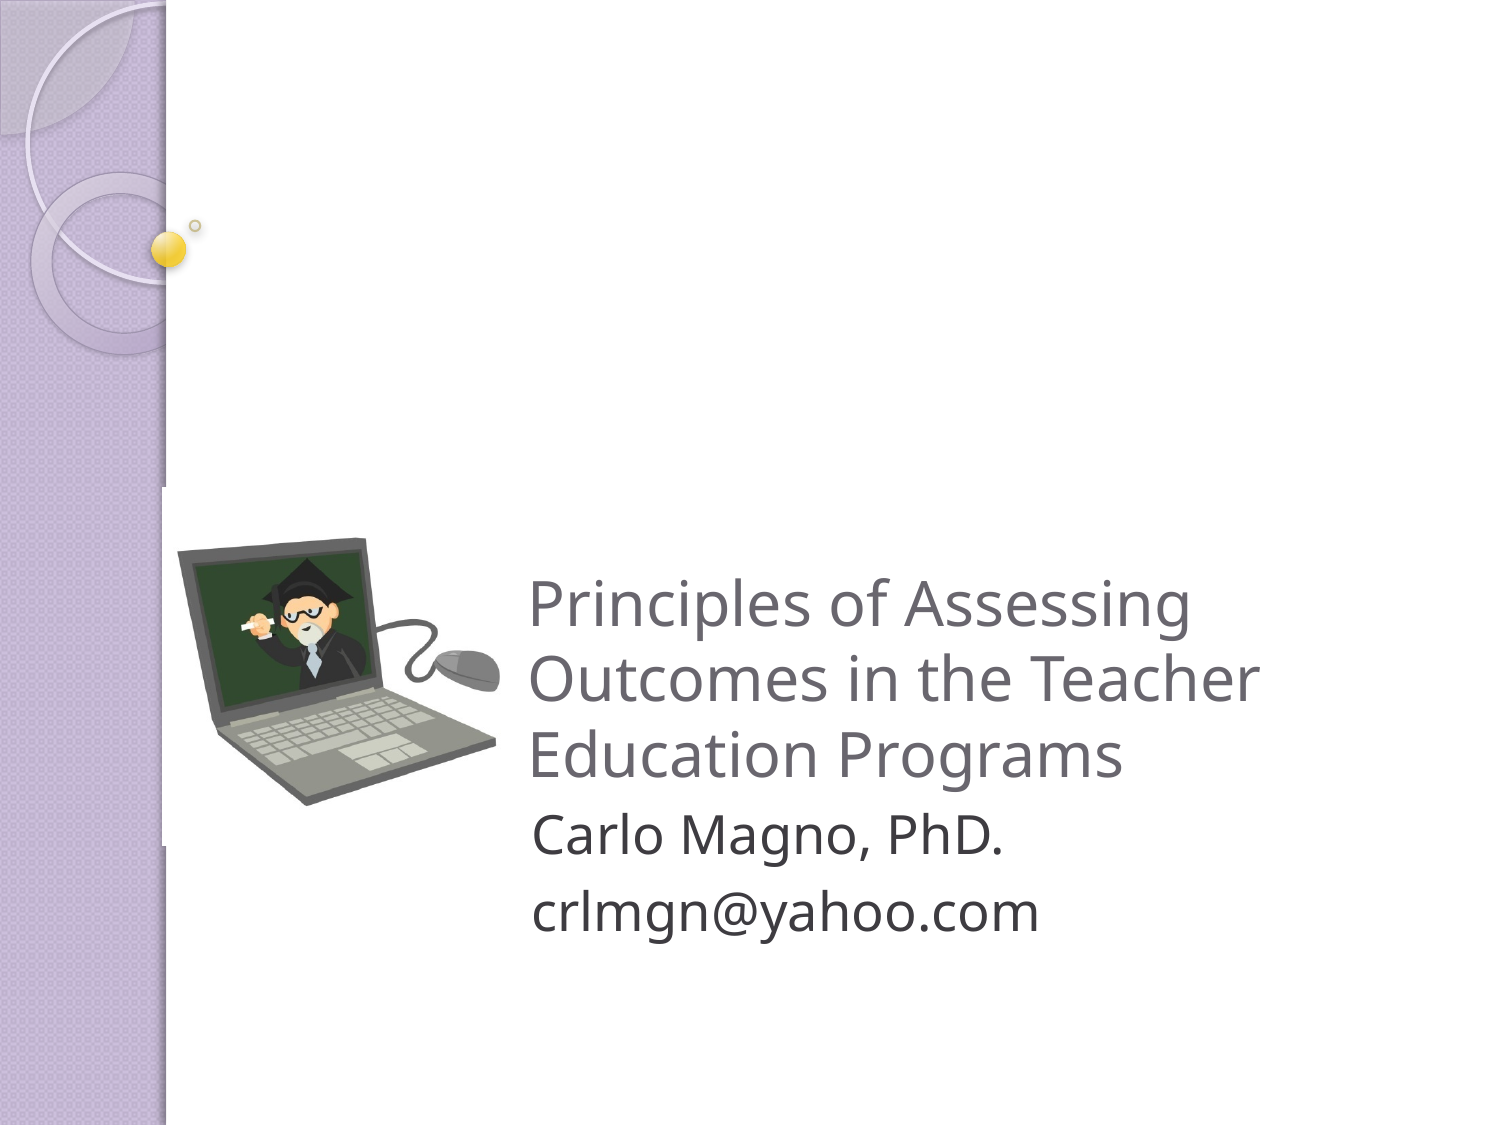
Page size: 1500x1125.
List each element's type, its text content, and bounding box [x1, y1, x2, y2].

subtitle Carlo Magno, PhD. crlmgn@yahoo.com [512, 800, 1500, 1088]
picture [162, 487, 522, 846]
title Principles of Assessing Outcomes in the Teacher Education Programs [529, 555, 1463, 797]
